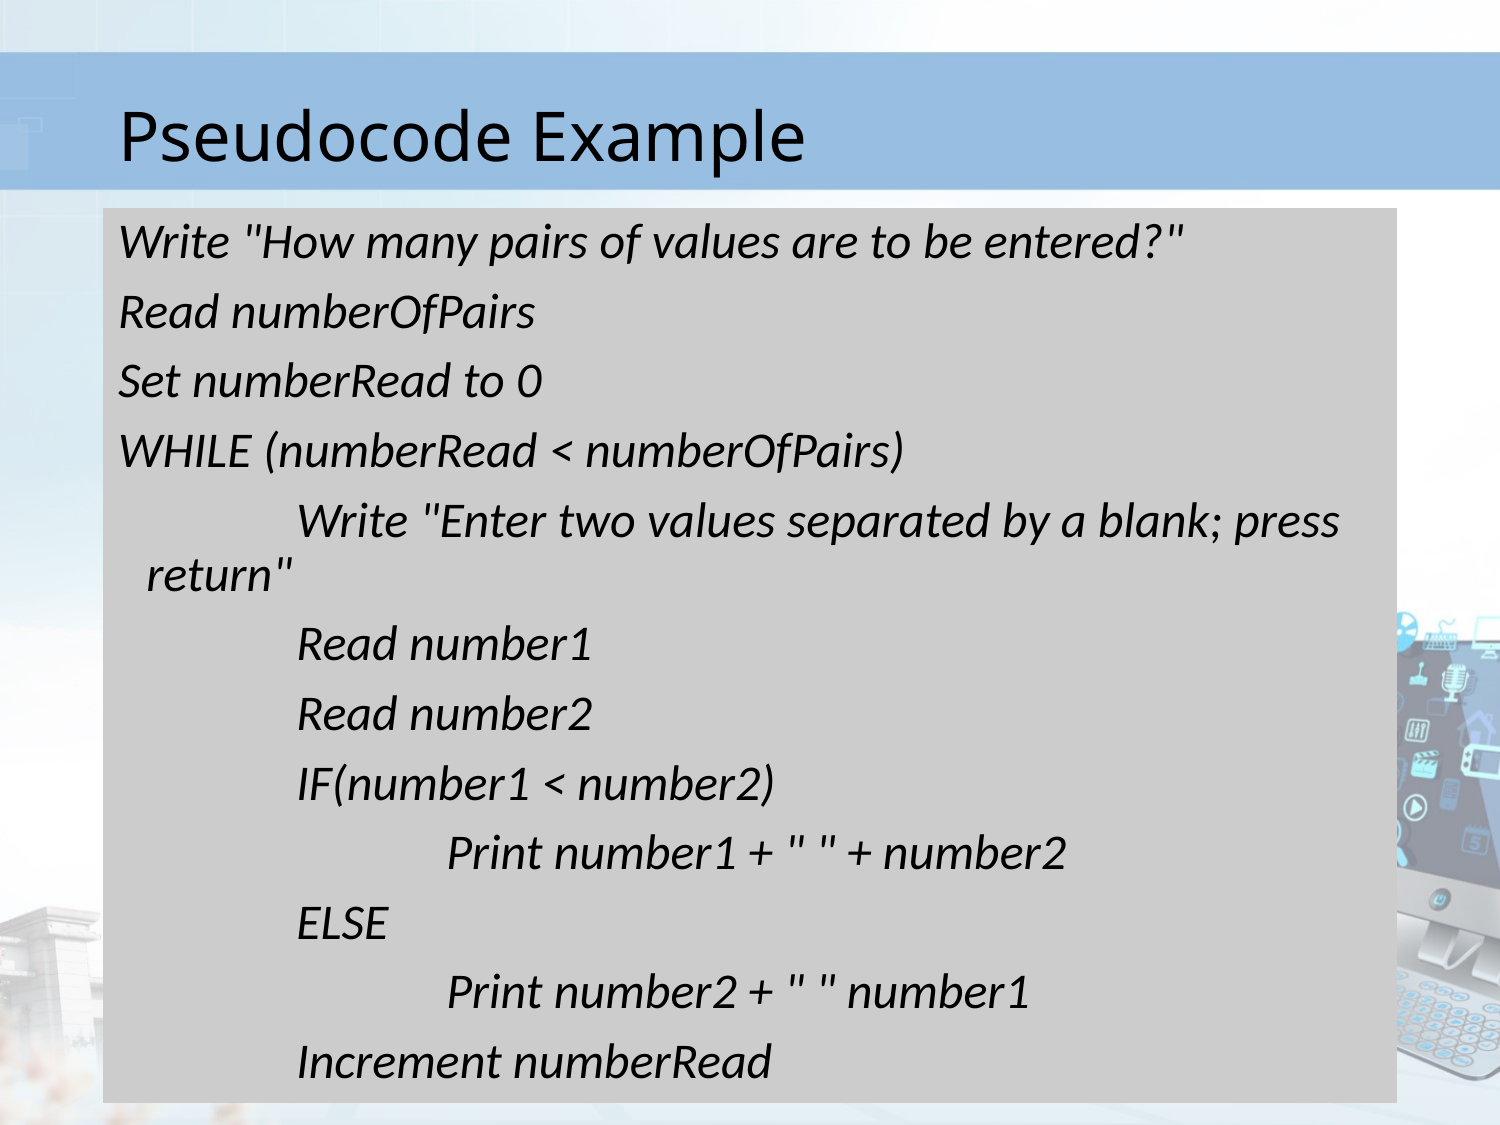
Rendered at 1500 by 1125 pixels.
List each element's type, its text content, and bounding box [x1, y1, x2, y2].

list Write "How many pairs of values are to be entered?" Read numberOfPairs Set numberRead to 0 WHILE (numberRead < numberOfPairs) Write "Enter two values separated by a blank; press return" Read number1 Read number2 IF(number1 < number2) Print number1 + " " + number2 ELSE Print number2 + " " number1 Increment numberRead [103, 208, 1397, 1103]
title Pseudocode Example [103, 31, 1397, 208]
picture [0, 0, 1500, 1125]
